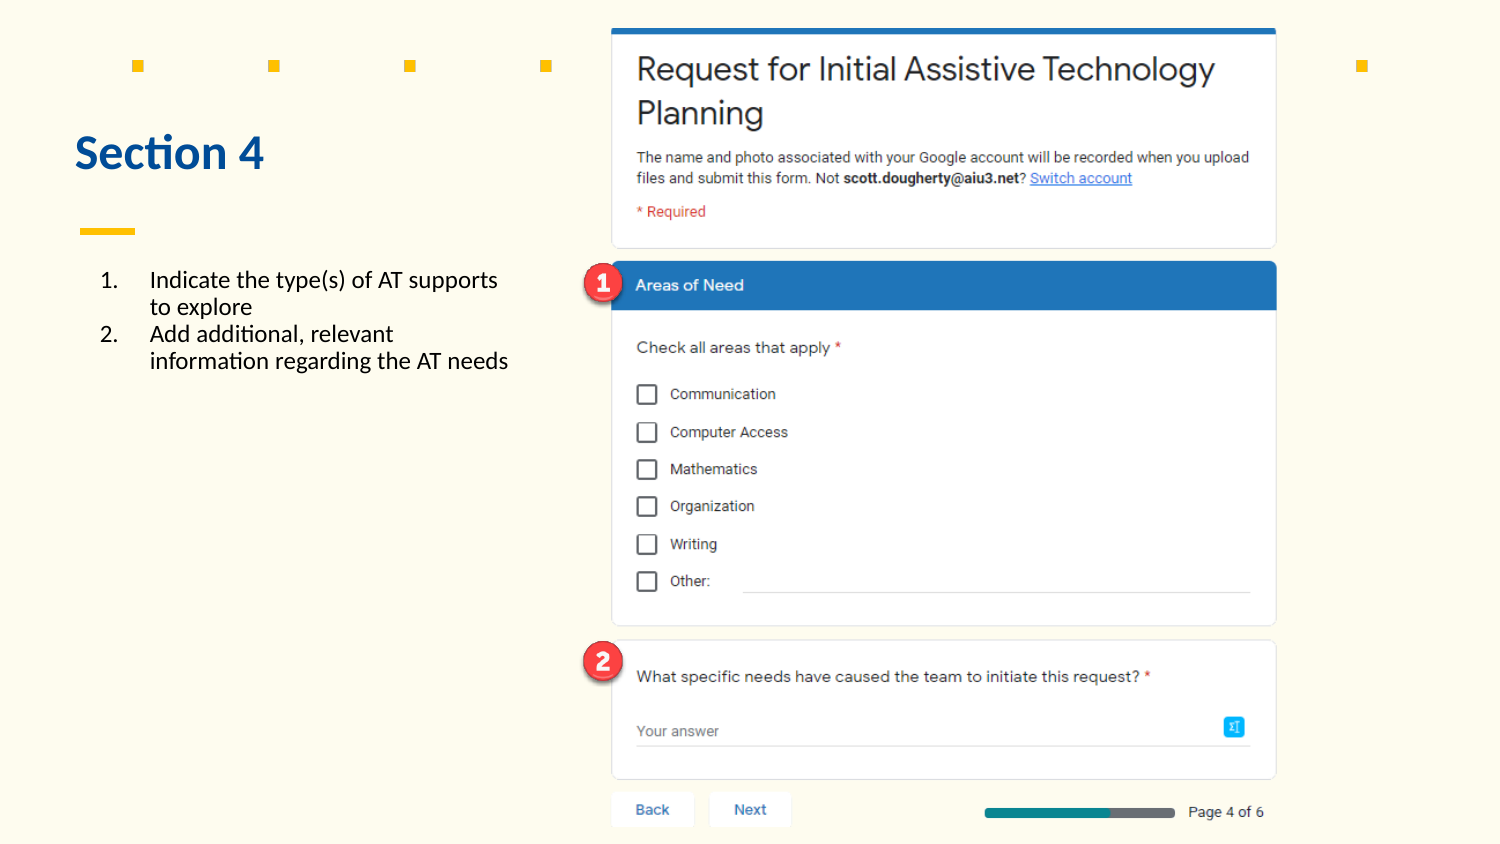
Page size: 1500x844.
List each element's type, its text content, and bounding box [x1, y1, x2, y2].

list Indicate the type(s) of AT supports to explore Add additional, relevant information regarding the AT needs [63, 261, 525, 702]
title Section 4 [63, 91, 525, 216]
picture [128, 28, 1372, 827]
